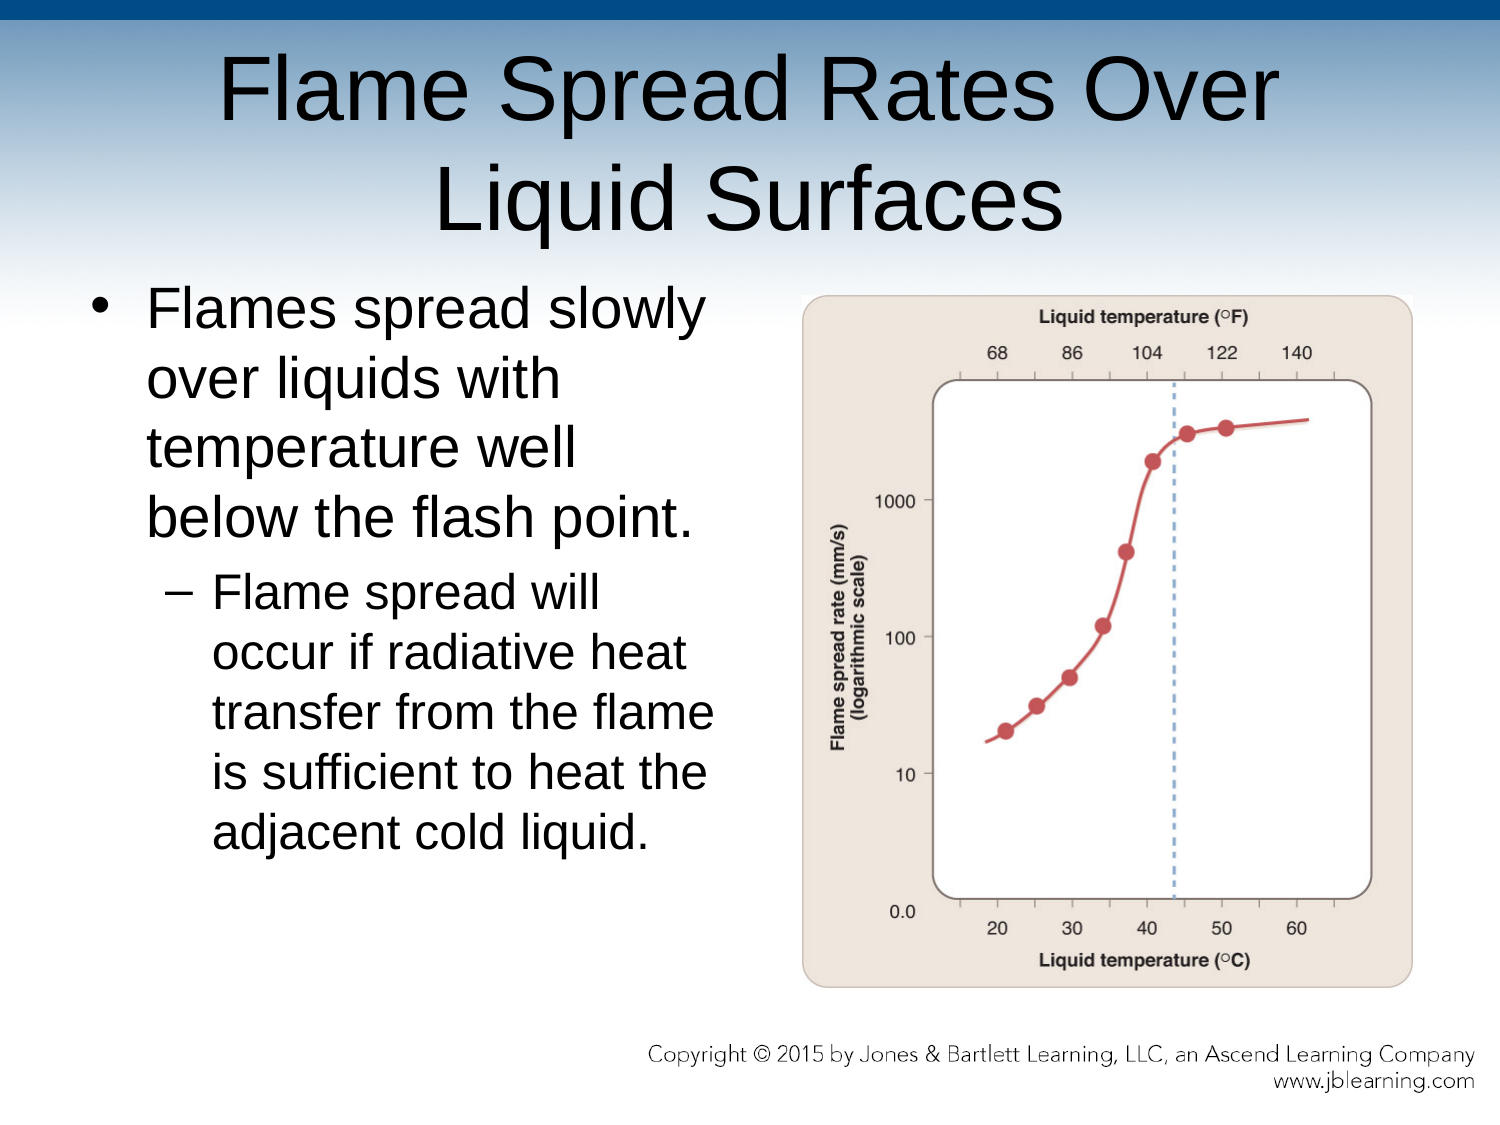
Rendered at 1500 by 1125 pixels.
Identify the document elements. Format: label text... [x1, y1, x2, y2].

list Flames spread slowly over liquids with temperature well below the flash point. Flame spread will occur if radiative heat transfer from the flame is sufficient to heat the adjacent cold liquid. [75, 262, 738, 1005]
picture [0, 0, 1500, 1125]
title Flame Spread Rates Over Liquid Surfaces [75, 45, 1425, 233]
